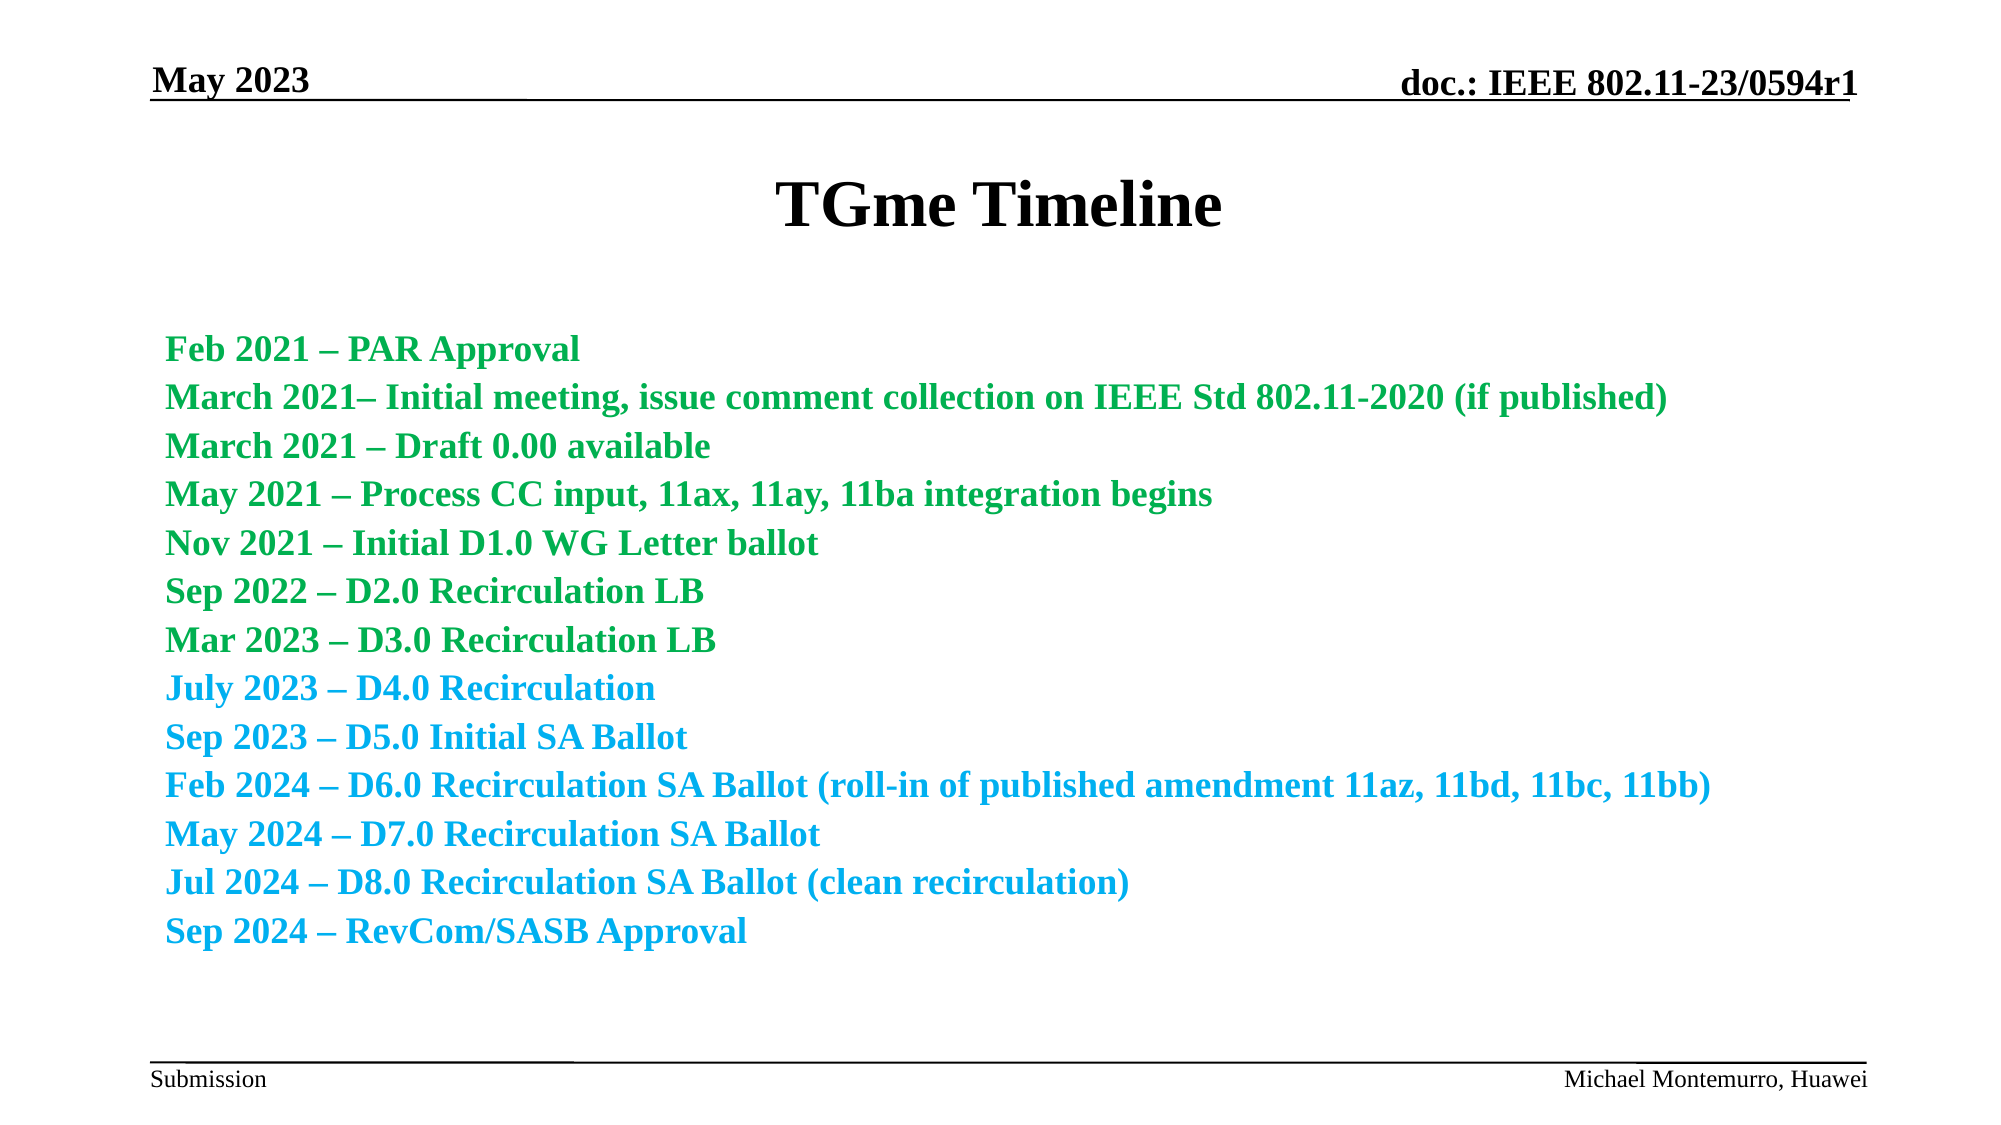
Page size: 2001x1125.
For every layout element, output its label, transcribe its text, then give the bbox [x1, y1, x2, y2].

list Feb 2021 – PAR Approval March 2021– Initial meeting, issue comment collection on IEEE Std 802.11-2020 (if published) March 2021 – Draft 0.00 available May 2021 – Process CC input, 11ax, 11ay, 11ba integration begins Nov 2021 – Initial D1.0 WG Letter ballot Sep 2022 – D2.0 Recirculation LB Mar 2023 – D3.0 Recirculation LB July 2023 – D4.0 Recirculation Sep 2023 – D5.0 Initial SA Ballot Feb 2024 – D6.0 Recirculation SA Ballot (roll-in of published amendment 11az, 11bd, 11bc, 11bb) May 2024 – D7.0 Recirculation SA Ballot Jul 2024 – D8.0 Recirculation SA Ballot (clean recirculation) Sep 2024 – RevCom/SASB Approval [149, 324, 1850, 1000]
footer Michael Montemurro, Huawei [1171, 1061, 1869, 1093]
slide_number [152, 54, 412, 101]
title TGme Timeline [149, 112, 1850, 288]
